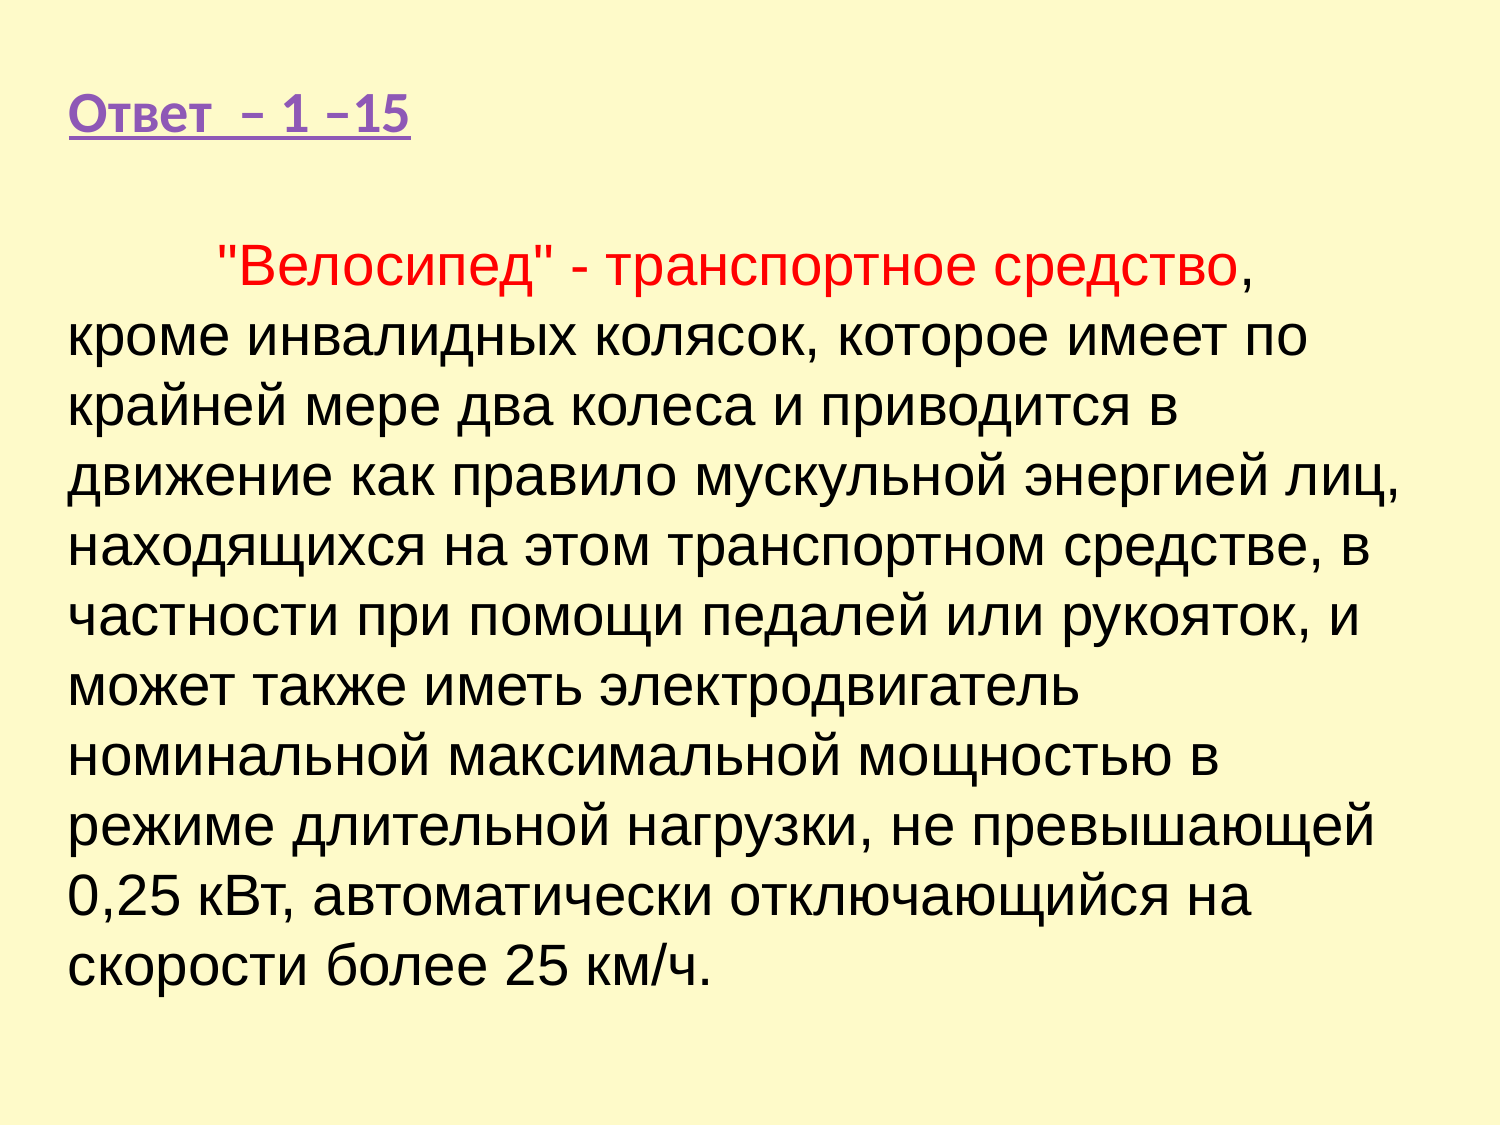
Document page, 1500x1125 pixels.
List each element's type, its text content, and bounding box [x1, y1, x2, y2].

text_box Ответ – 1 –15 [54, 66, 427, 152]
text_box "Велосипед" - транспортное средство, кроме инвалидных колясок, которое имеет по крайней мере два колеса и приводится в движение как правило мускульной энергией лиц, находящихся на этом транспортном средстве, в частности при помощи педалей или рукояток, и может также иметь электродвигатель номинальной максимальной мощностью в режиме длительной нагрузки, не превышающей 0,25 кВт, автоматически отключающийся на скорости более 25 км/ч. [53, 219, 1436, 1005]
